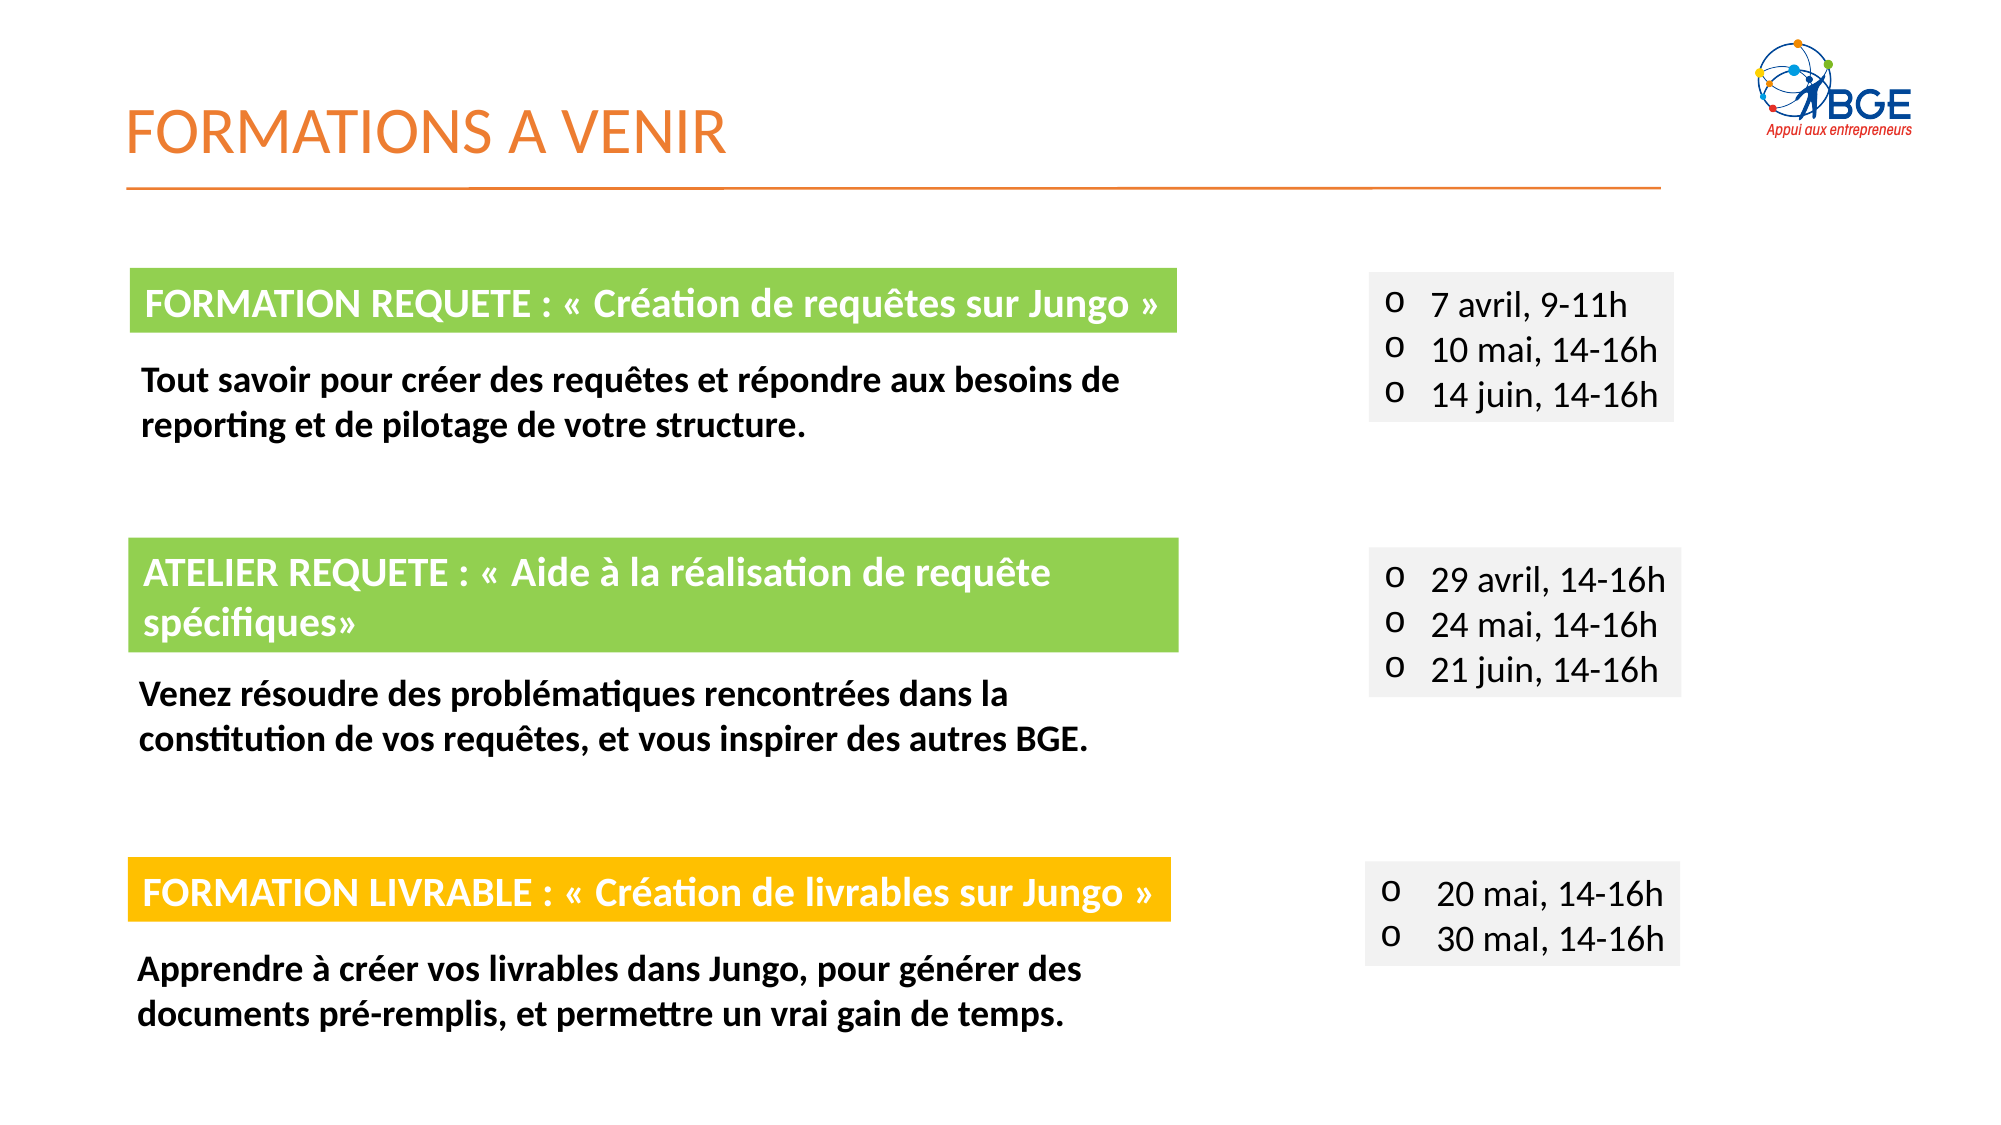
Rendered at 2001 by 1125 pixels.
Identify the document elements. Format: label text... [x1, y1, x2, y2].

text_box Apprendre à créer vos livrables dans Jungo, pour générer des documents pré-remplis, et permettre un vrai gain de temps. [122, 937, 1177, 1042]
text_box Tout savoir pour créer des requêtes et répondre aux besoins de reporting et de pilotage de votre structure. [126, 347, 1181, 453]
text_box 20 mai, 14-16h 30 maI, 14-16h [1365, 861, 1681, 966]
text_box FORMATION LIVRABLE : « Création de livrables sur Jungo » [127, 857, 1171, 922]
text_box FORMATIONS A VENIR [110, 79, 1268, 175]
text_box Venez résoudre des problématiques rencontrées dans la constitution de vos requêtes, et vous inspirer des autres BGE. [124, 661, 1179, 767]
text_box 29 avril, 14-16h 24 mai, 14-16h 21 juin, 14-16h [1368, 547, 1682, 698]
text_box ATELIER REQUETE : « Aide à la réalisation de requête spécifiques» [128, 537, 1179, 653]
text_box FORMATION REQUETE : « Création de requêtes sur Jungo » [129, 267, 1177, 333]
text_box 7 avril, 9-11h 10 mai, 14-16h 14 juin, 14-16h [1368, 272, 1674, 422]
picture [1741, 35, 1923, 152]
